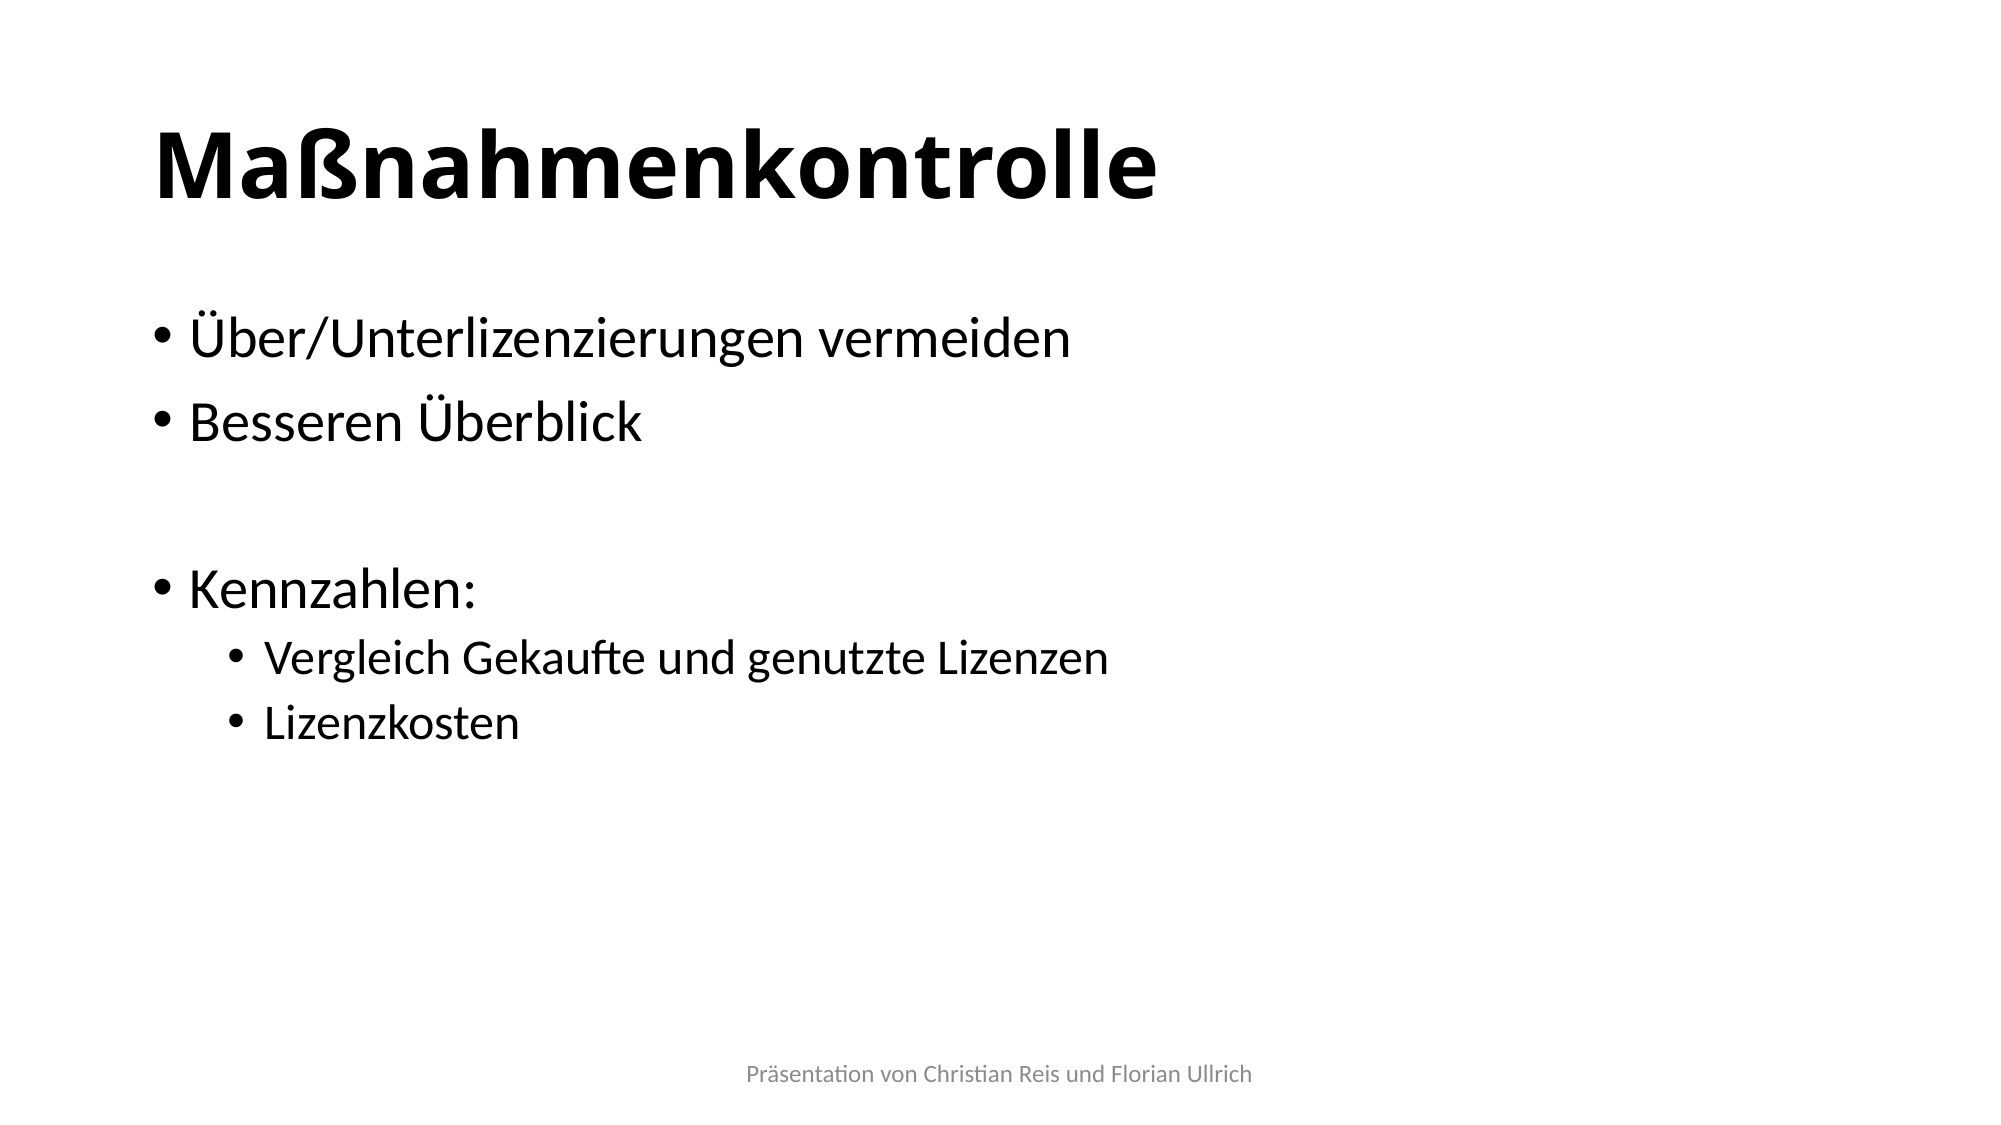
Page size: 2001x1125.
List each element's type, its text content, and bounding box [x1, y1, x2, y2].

footer Präsentation von Christian Reis und Florian Ullrich [662, 1042, 1338, 1103]
list Über/Unterlizenzierungen vermeiden Besseren Überblick Kennzahlen: Vergleich Gekaufte und genutzte Lizenzen Lizenzkosten [137, 299, 1863, 1014]
title Maßnahmenkontrolle [137, 59, 1863, 278]
